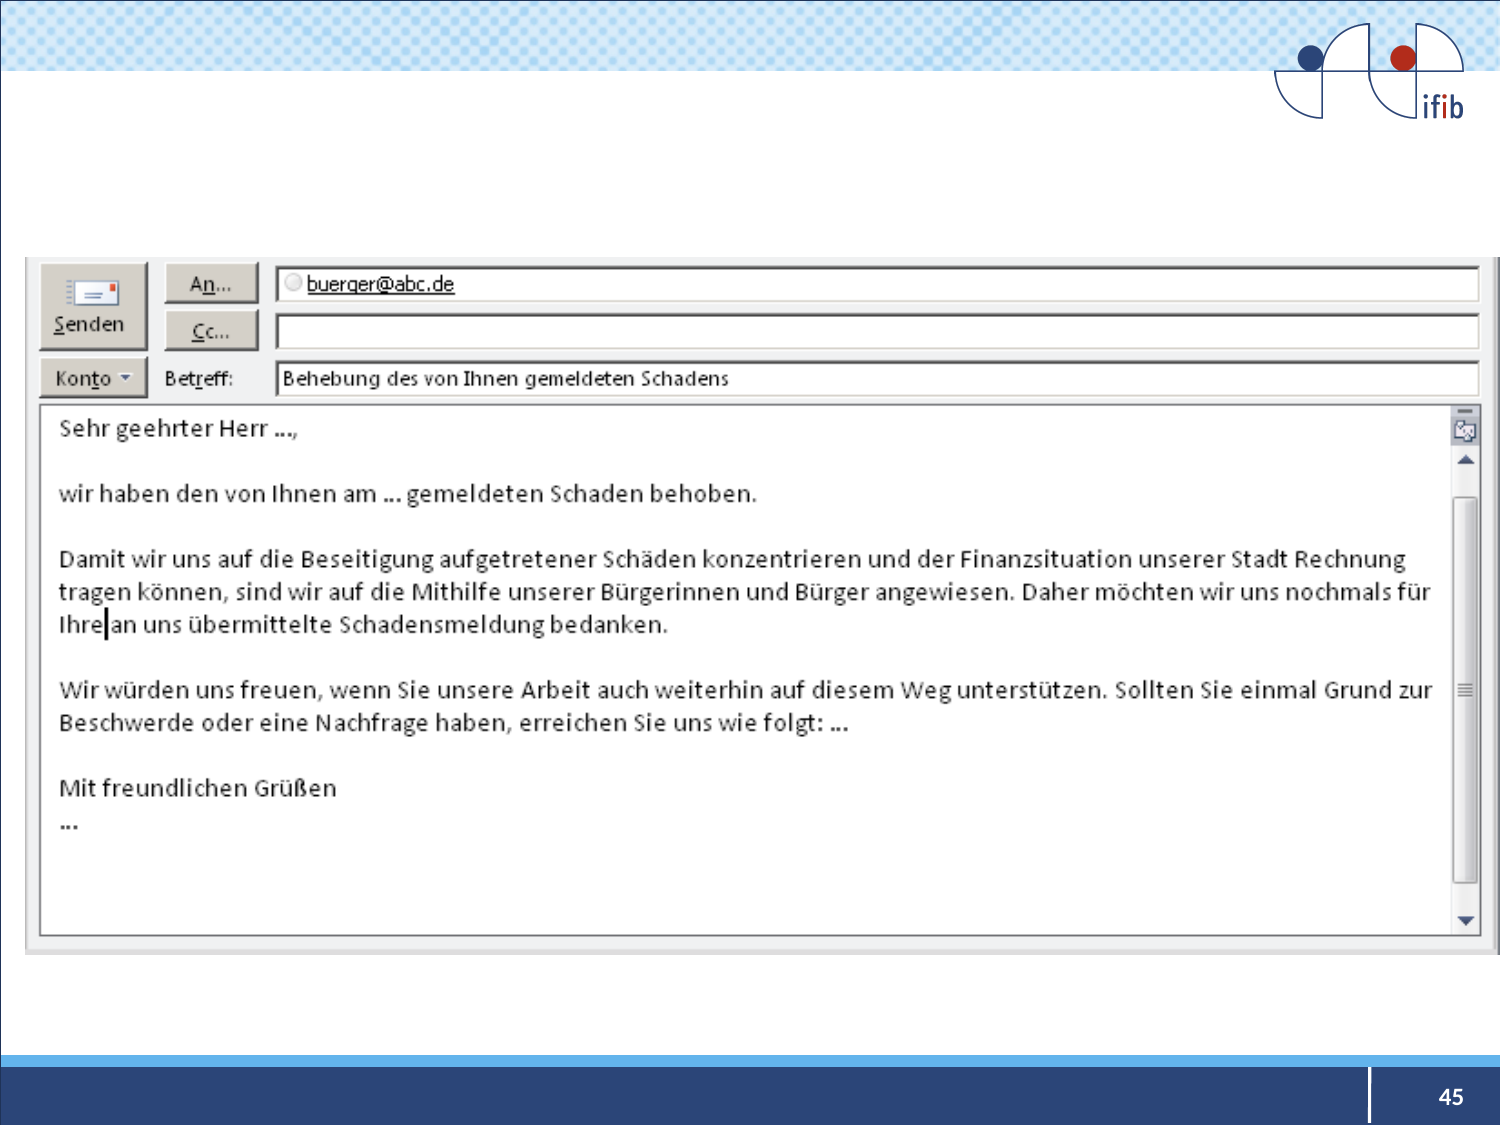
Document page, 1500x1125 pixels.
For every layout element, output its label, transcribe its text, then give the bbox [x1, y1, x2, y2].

picture [1, 1, 1500, 119]
picture [25, 257, 1500, 956]
slide_number 45 [1376, 1080, 1465, 1111]
